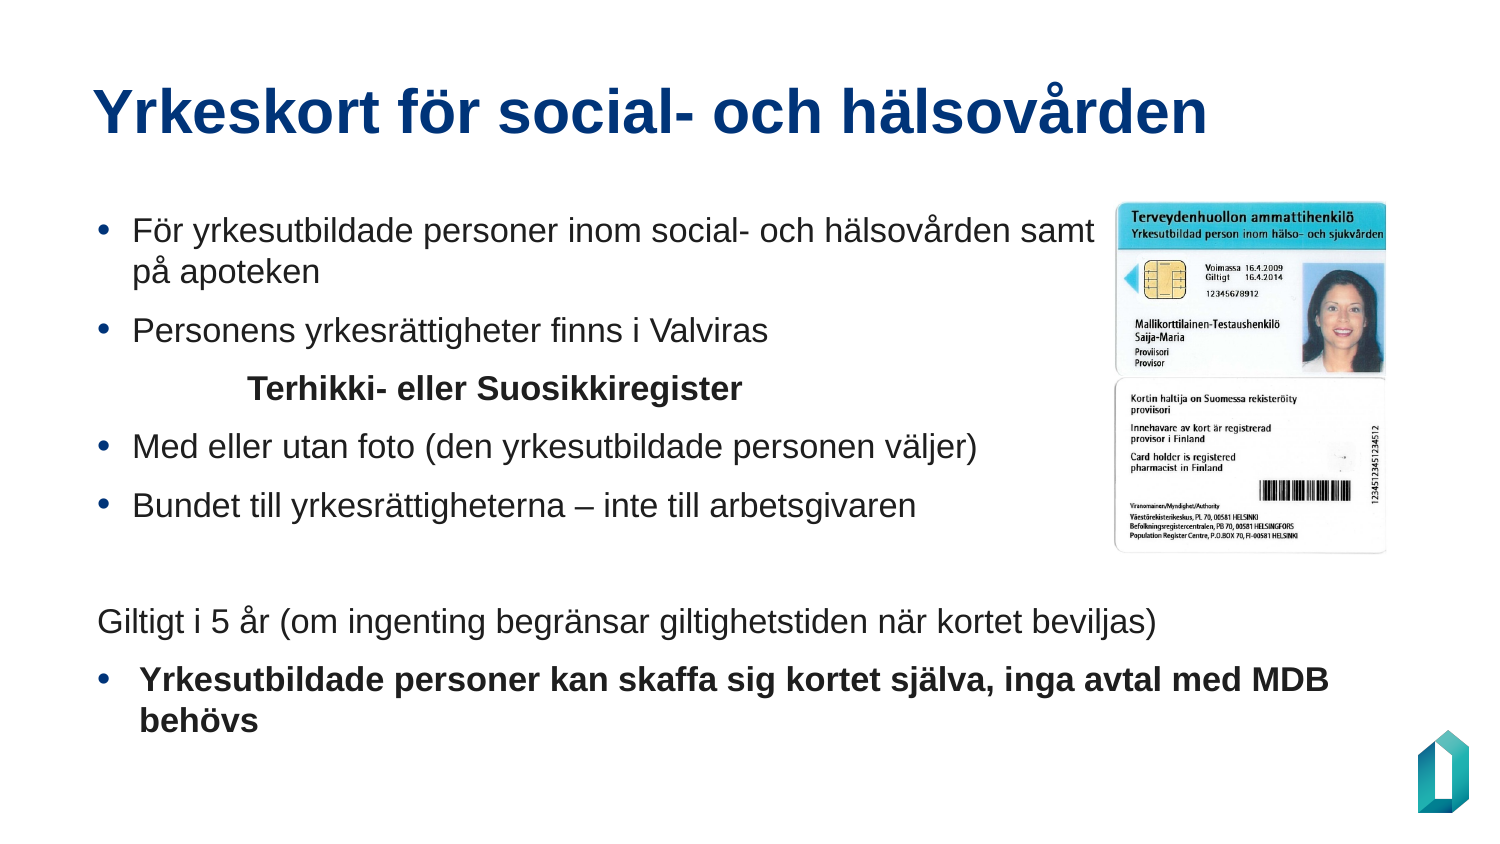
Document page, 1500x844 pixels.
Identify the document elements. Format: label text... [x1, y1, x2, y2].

picture [1418, 730, 1469, 813]
picture [1112, 200, 1388, 555]
title Yrkeskort för social- och hälsovården [77, 26, 1425, 154]
list För yrkesutbildade personer inom social- och hälsovården samt på apoteken Personens yrkesrättigheter finns i Valviras Terhikki- eller Suosikkiregister Med eller utan foto (den yrkesutbildade personen väljer) Bundet till yrkesrättigheterna – inte till arbetsgivaren Giltigt i 5 år (om ingenting begränsar giltighetstiden när kortet beviljas) Yrkesutbildade personer kan skaffa sig kortet själva, inga avtal med MDB behövs [82, 201, 1425, 784]
